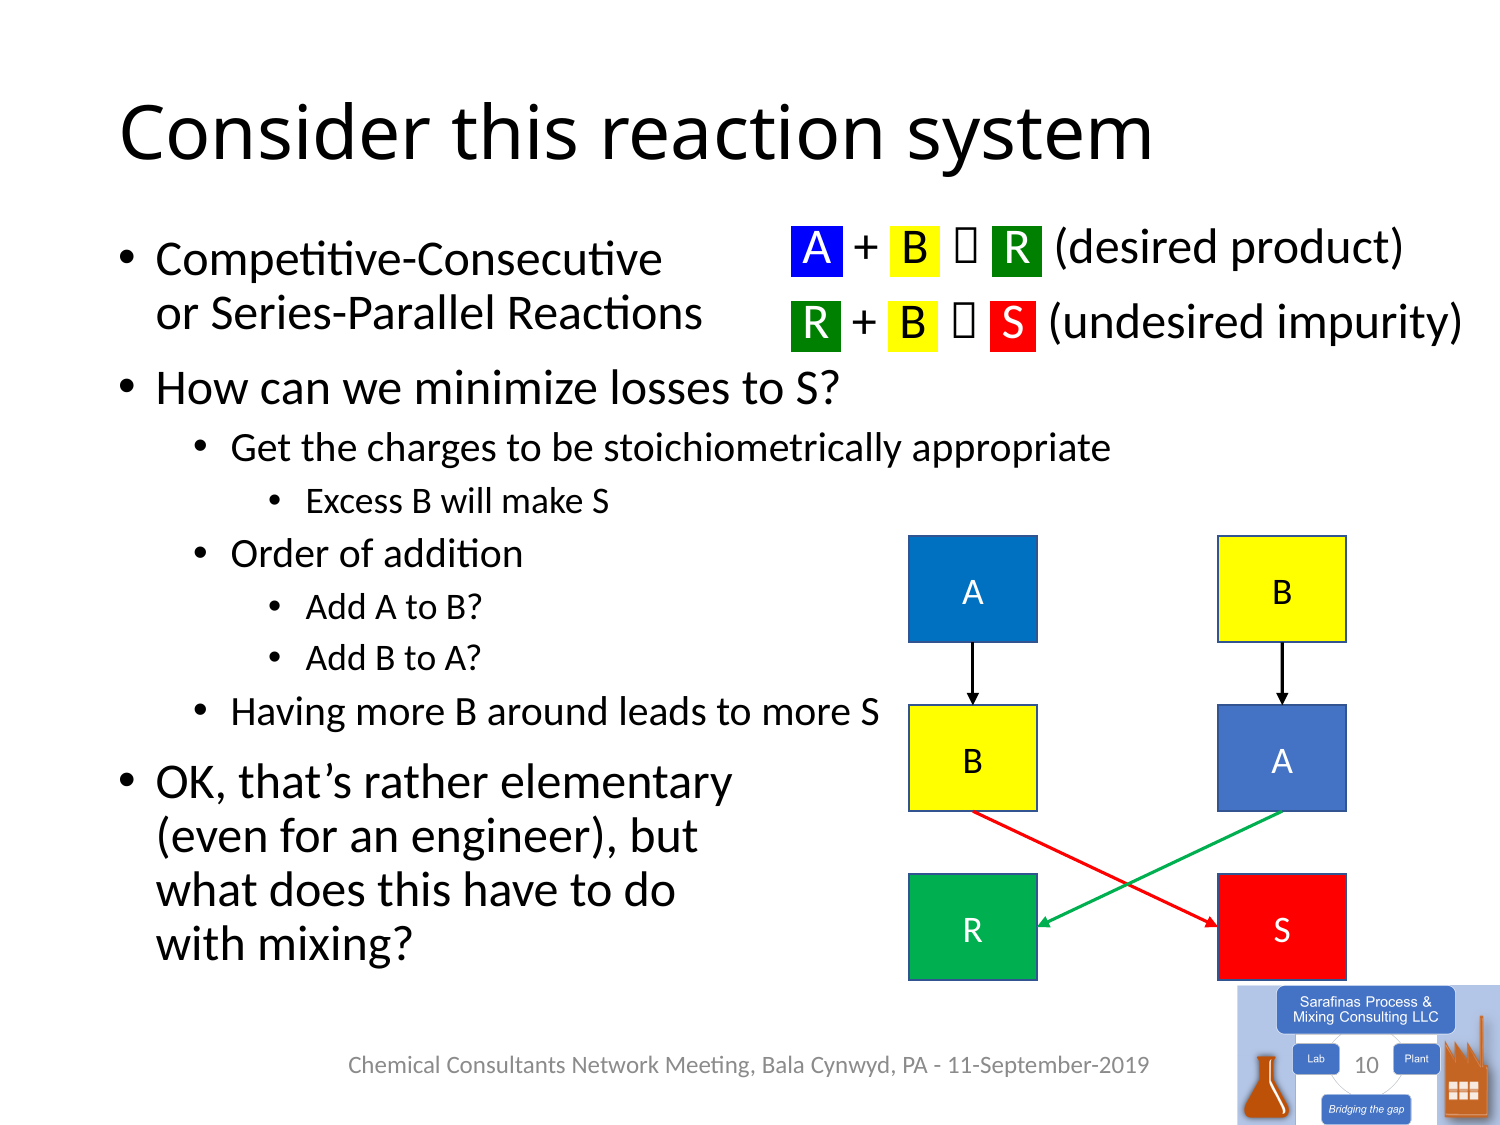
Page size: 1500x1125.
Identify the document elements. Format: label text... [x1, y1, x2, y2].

footer Chemical Consultants Network Meeting, Bala Cynwyd, PA - 11-September-2019 [300, 1033, 1200, 1093]
picture [1397, 985, 1500, 1125]
list Competitive-Consecutive or Series-Parallel Reactions How can we minimize losses to S? Get the charges to be stoichiometrically appropriate Excess B will make S Order of addition Add A to B? Add B to A? Having more B around leads to more S OK, that’s rather elementary (even for an engineer), but what does this have to do with mixing? [103, 224, 1397, 1125]
title Consider this reaction system [103, 59, 1397, 210]
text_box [908, 536, 1347, 981]
text_box A + B  R (desired product) R + B  S (undesired impurity) [776, 206, 1500, 357]
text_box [972, 811, 1283, 928]
slide_number 10 [1336, 1033, 1397, 1093]
